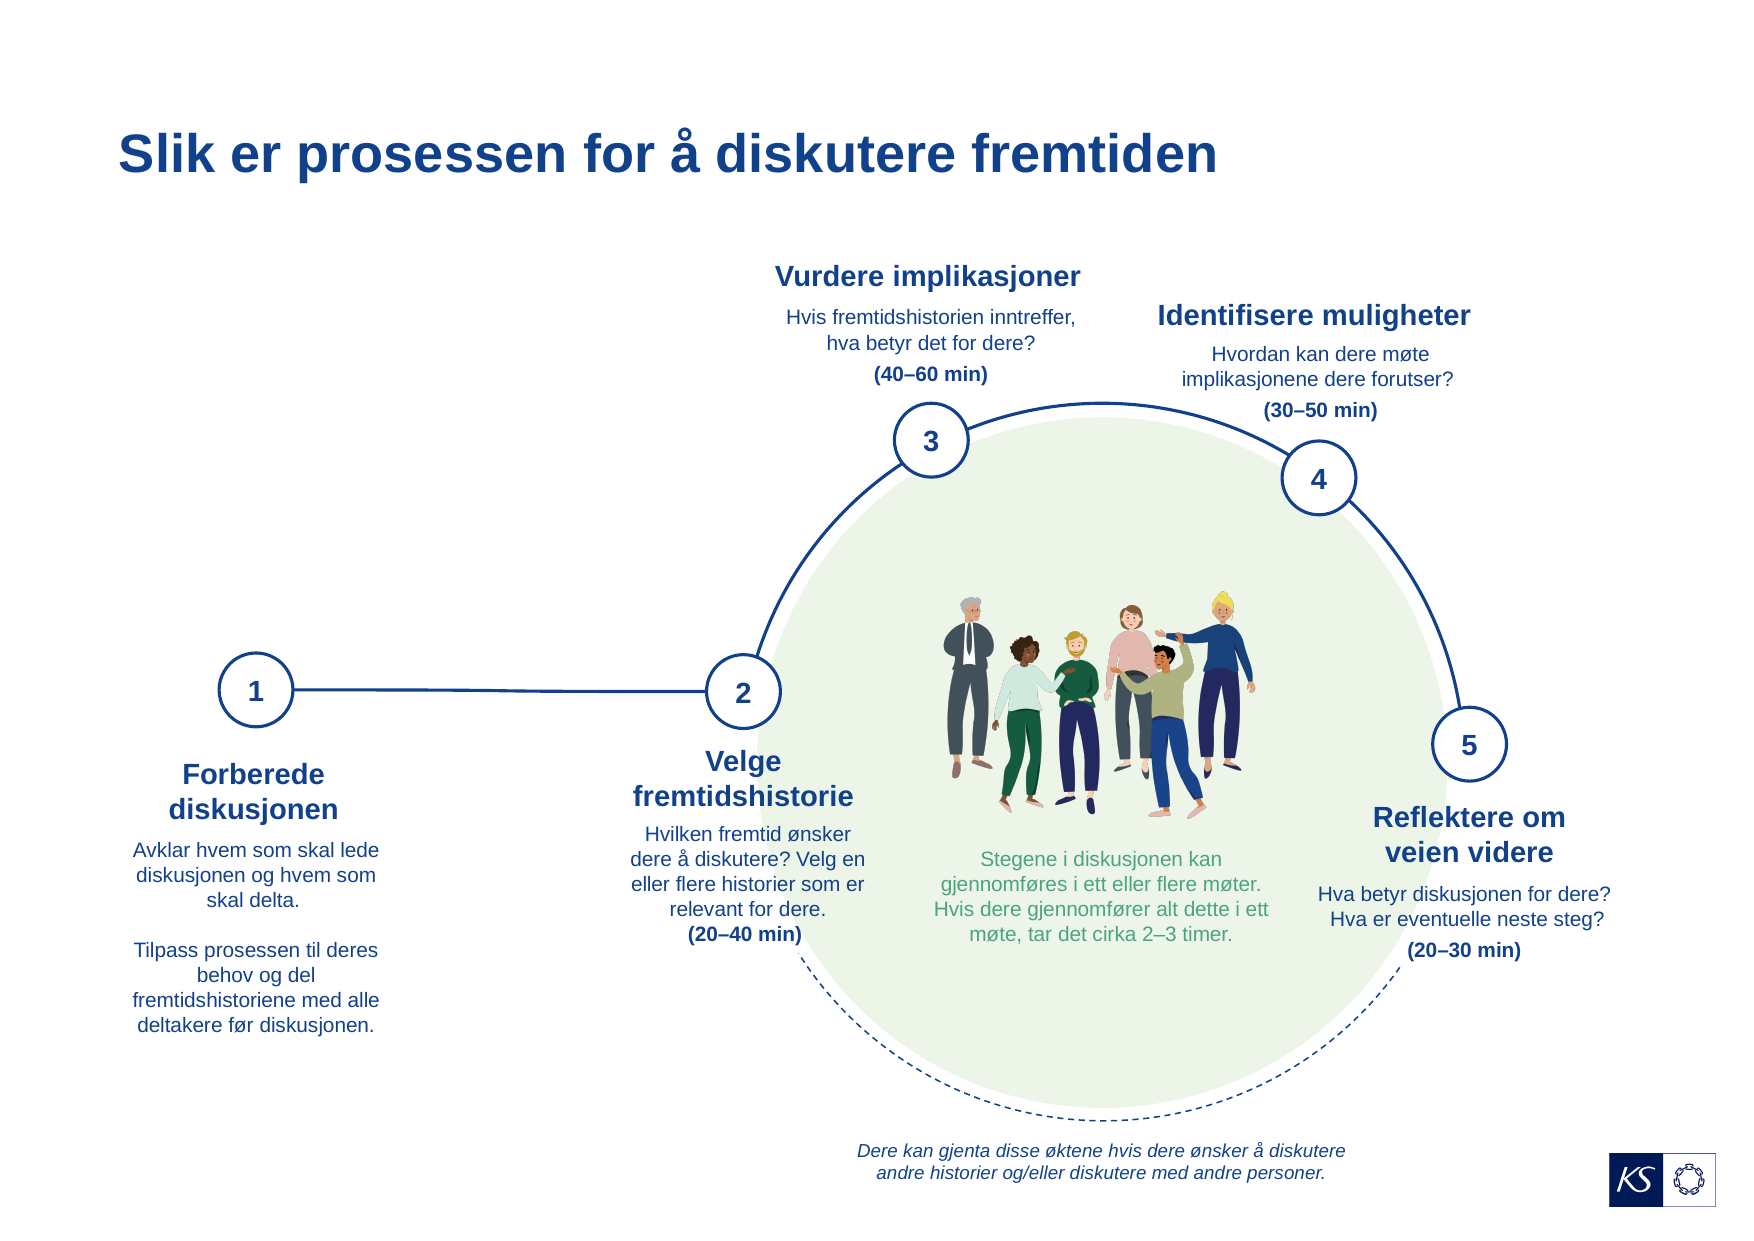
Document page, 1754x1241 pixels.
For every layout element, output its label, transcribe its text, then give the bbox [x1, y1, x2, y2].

text_box Slik er prosessen for å diskutere fremtiden [102, 101, 1356, 200]
picture [1609, 1153, 1716, 1207]
text_box Hvordan kan dere møte implikasjonene dere forutser? (30–50 min) [1146, 324, 1495, 439]
text_box 5 [1432, 707, 1507, 782]
text_box Hvilken fremtid ønsker dere å diskutere? Velg en eller flere historier som er relevant for dere. (20–40 min) [609, 803, 887, 962]
text_box Vurdere implikasjoner [744, 240, 1112, 309]
picture [926, 574, 1276, 832]
text_box 3 [894, 403, 969, 478]
text_box [757, 403, 1460, 762]
text_box Forberede diskusjonen [132, 738, 375, 819]
text_box [762, 678, 1448, 1108]
text_box Avklar hvem som skal lede diskusjonen og hvem som skal delta. Tilpass prosessen til deres behov og del fremtidshistoriene med alle deltakere før diskusjonen. [98, 819, 414, 1053]
text_box Reflektere om veien videre [1331, 781, 1608, 863]
text_box 1 [219, 652, 293, 727]
text_box 2 [706, 654, 781, 729]
text_box Identifisere muligheter [1135, 280, 1503, 349]
text_box Velge fremtidshistorie [592, 725, 895, 829]
text_box Hvis fremtidshistorien inntreffer, hva betyr det for dere? (40–60 min) [764, 287, 1098, 402]
text_box Stegene i diskusjonen kan gjennomføres i ett eller flere møter. Hvis dere gjennomfører alt dette i ett møte, tar det cirka 2–3 timer. [911, 829, 1291, 963]
text_box [804, 962, 1392, 1121]
text_box Hva betyr diskusjonen for dere? Hva er eventuelle neste steg? (20–30 min) [1292, 863, 1642, 978]
text_box 4 [1282, 440, 1356, 515]
text_box Dere kan gjenta disse øktene hvis dere ønsker å diskutere andre historier og/eller diskutere med andre personer. [837, 1122, 1366, 1201]
